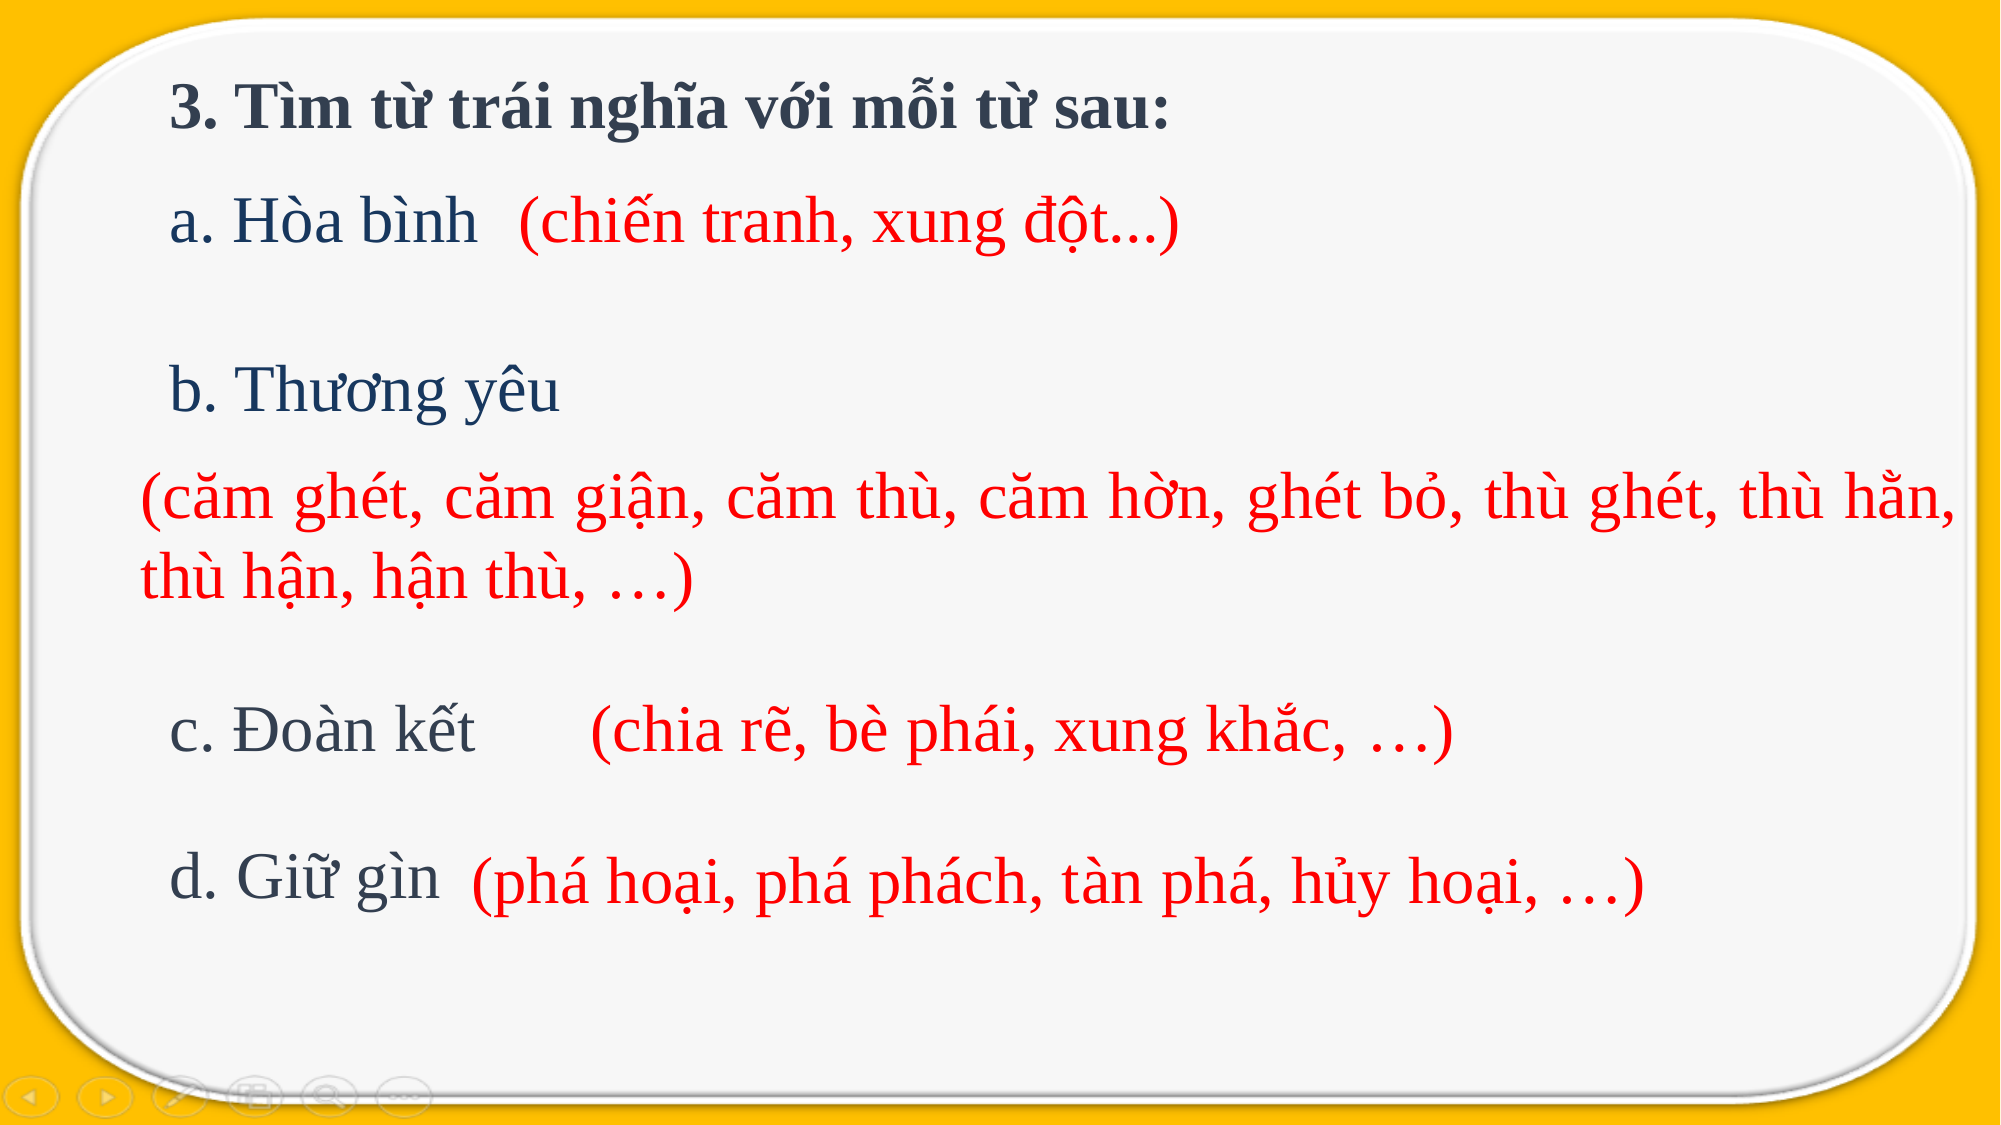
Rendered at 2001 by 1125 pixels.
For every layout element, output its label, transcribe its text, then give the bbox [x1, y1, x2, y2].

text_box (chia rẽ, bè phái, xung khắc, …) [576, 677, 1960, 773]
text_box 3. Tìm từ trái nghĩa với mỗi từ sau: [154, 54, 1855, 150]
picture [0, 0, 2001, 1125]
text_box b. Thương yêu [154, 337, 788, 433]
text_box d. Giữ gìn [154, 824, 788, 920]
text_box (chiến tranh, xung đột...) [503, 168, 1438, 264]
text_box a. Hòa bình [154, 168, 503, 264]
text_box (căm ghét, căm giận, căm thù, căm hờn, ghét bỏ, thù ghét, thù hằn, thù hận, hận thù, …) [125, 444, 1976, 620]
text_box (phá hoại, phá phách, tàn phá, hủy hoại, …) [456, 829, 1840, 925]
text_box c. Đoàn kết [154, 677, 576, 773]
